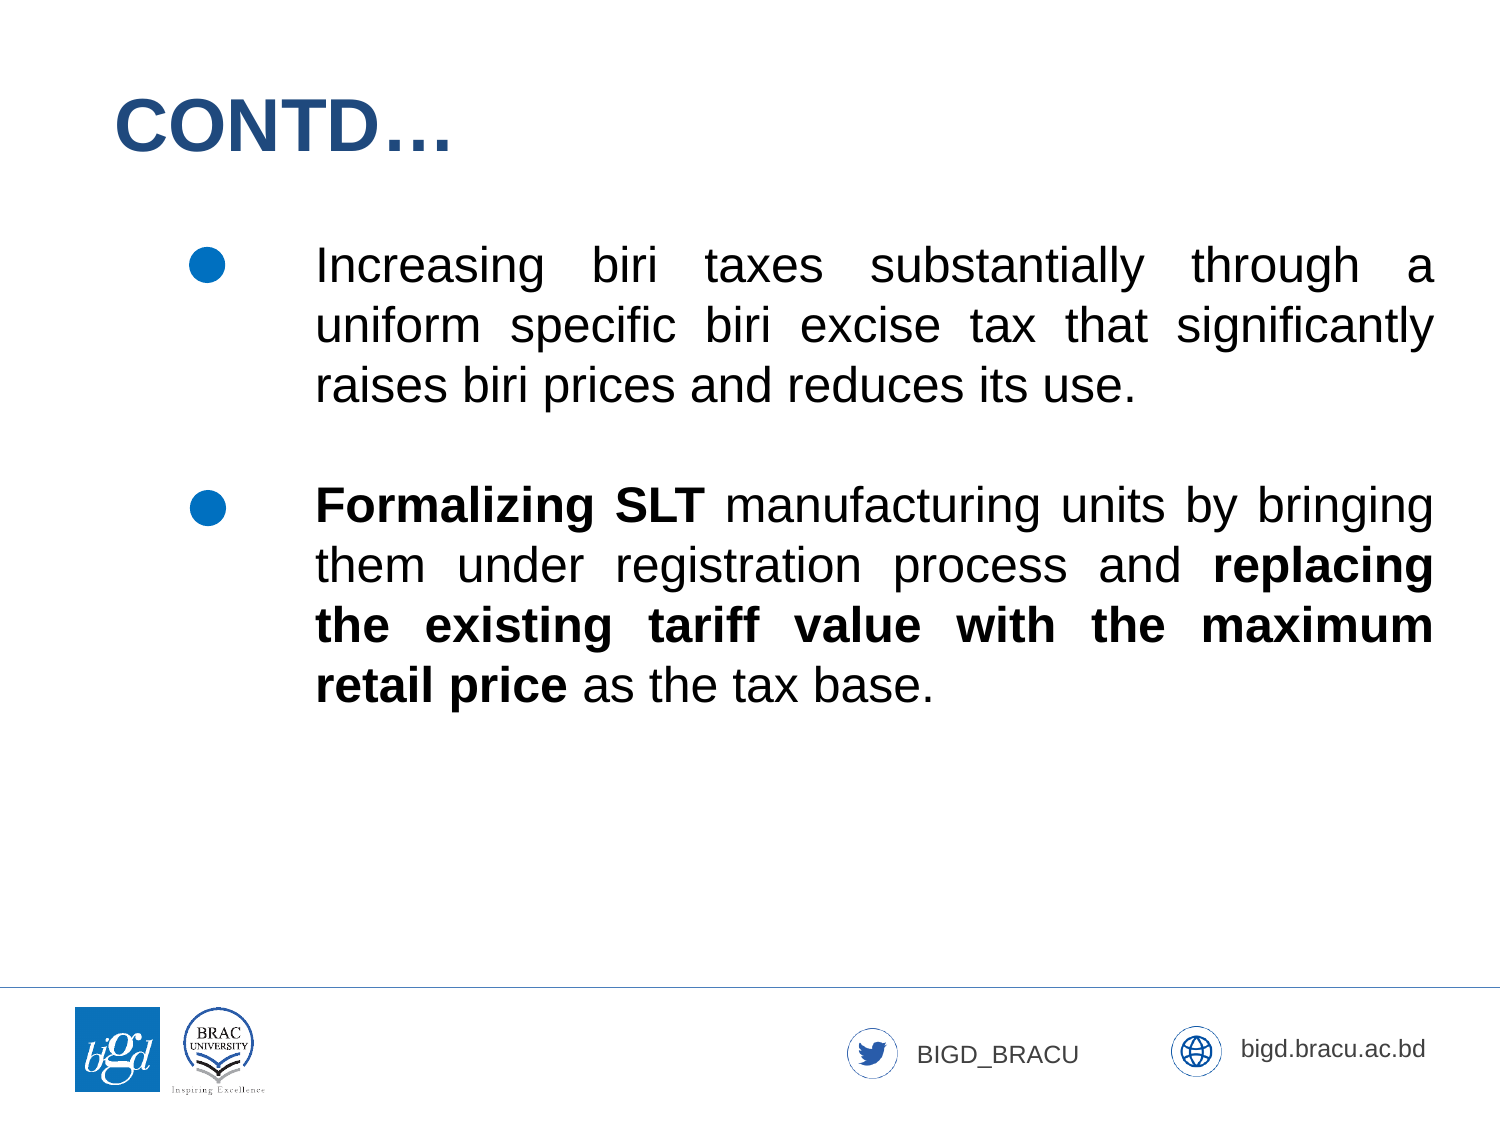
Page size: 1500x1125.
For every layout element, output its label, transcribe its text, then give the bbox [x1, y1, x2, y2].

text_box CONTD… [99, 68, 1190, 174]
picture [847, 1028, 898, 1079]
list Increasing biri taxes substantially through a uniform specific biri excise tax that significantly raises biri prices and reduces its use. Formalizing SLT manufacturing units by bringing them under registration process and replacing the existing tariff value with the maximum retail price as the tax base. [187, 224, 1451, 951]
picture [75, 1007, 267, 1096]
text_box [186, 244, 228, 286]
text_box [187, 487, 229, 529]
picture [1171, 1026, 1222, 1077]
